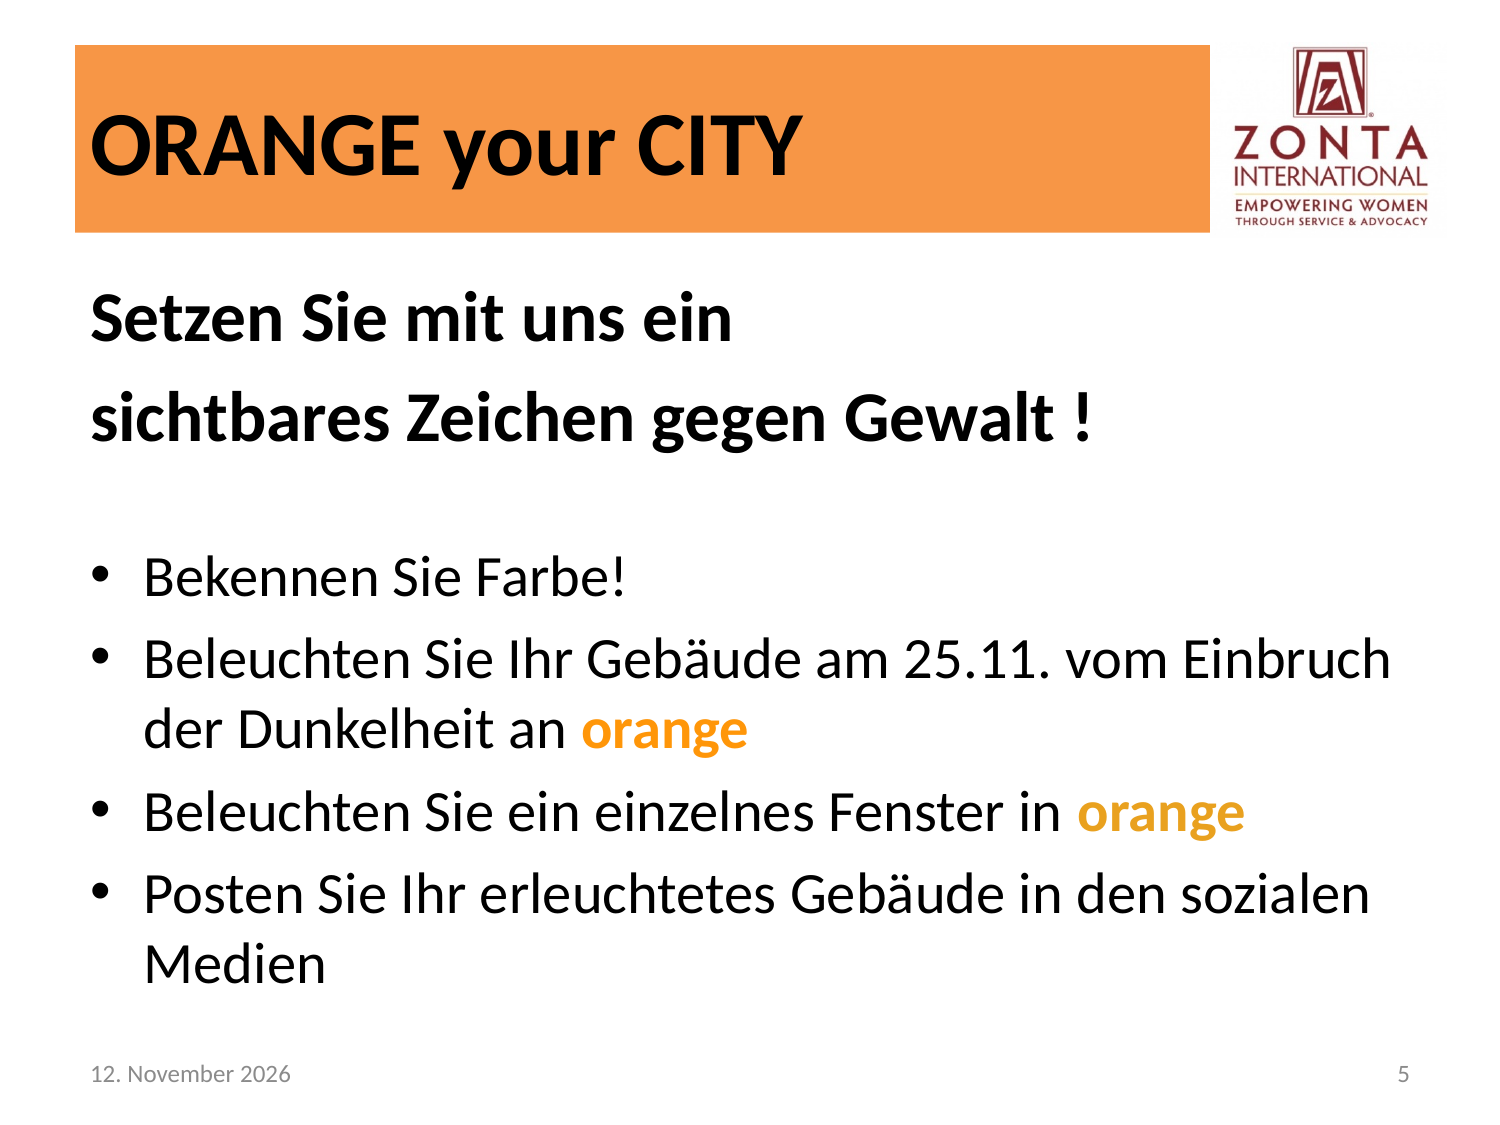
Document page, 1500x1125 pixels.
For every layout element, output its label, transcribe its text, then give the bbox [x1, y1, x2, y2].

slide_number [75, 1042, 425, 1103]
picture [1210, 42, 1448, 238]
slide_number 5 [1074, 1042, 1425, 1103]
list Setzen Sie mit uns ein sichtbares Zeichen gegen Gewalt ! Bekennen Sie Farbe! Beleuchten Sie Ihr Gebäude am 25.11. vom Einbruch der Dunkelheit an orange Beleuchten Sie ein einzelnes Fenster in orange Posten Sie Ihr erleuchtetes Gebäude in den sozialen Medien [75, 262, 1425, 1005]
title ORANGE your CITY [75, 45, 1206, 233]
